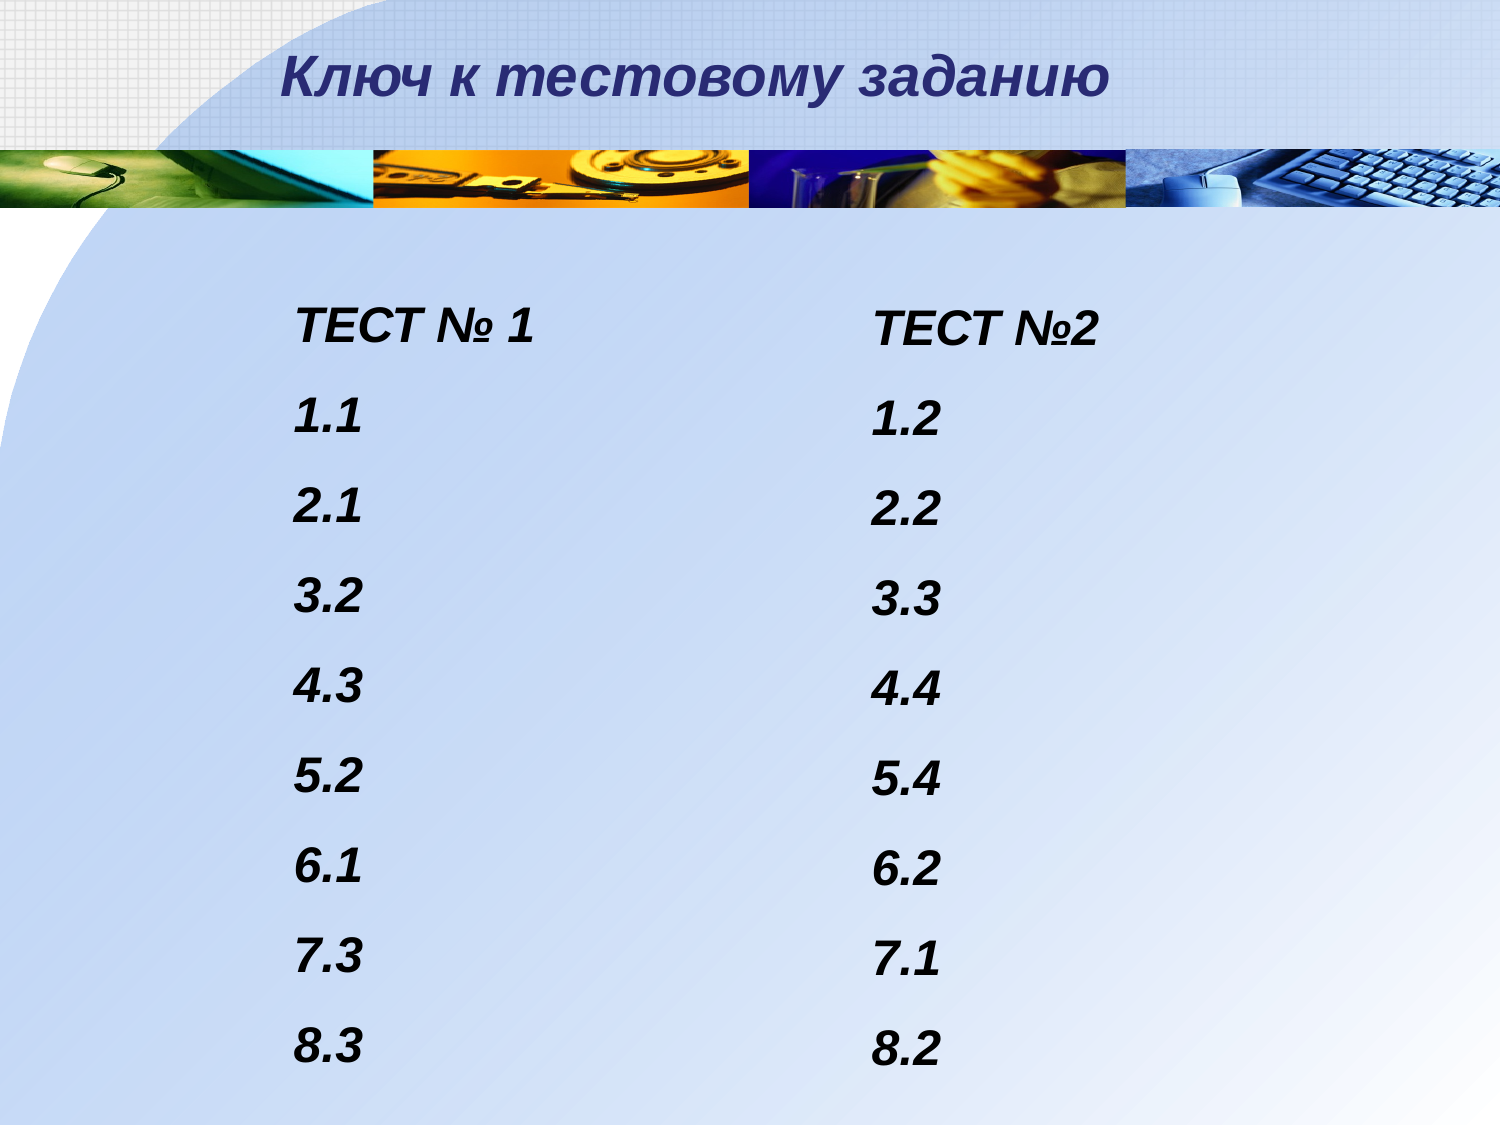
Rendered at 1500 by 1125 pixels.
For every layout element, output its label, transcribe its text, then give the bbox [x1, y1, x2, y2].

text_box Ключ к тестовому заданию [265, 31, 1270, 116]
picture [0, 0, 1500, 208]
text_box ТЕСТ №2 1.2 2.2 3.3 4.4 5.4 6.2 7.1 8.2 [856, 257, 1115, 1083]
text_box ТЕСТ № 1 1.1 2.1 3.2 4.3 5.2 6.1 7.3 8.3 [278, 255, 551, 1081]
